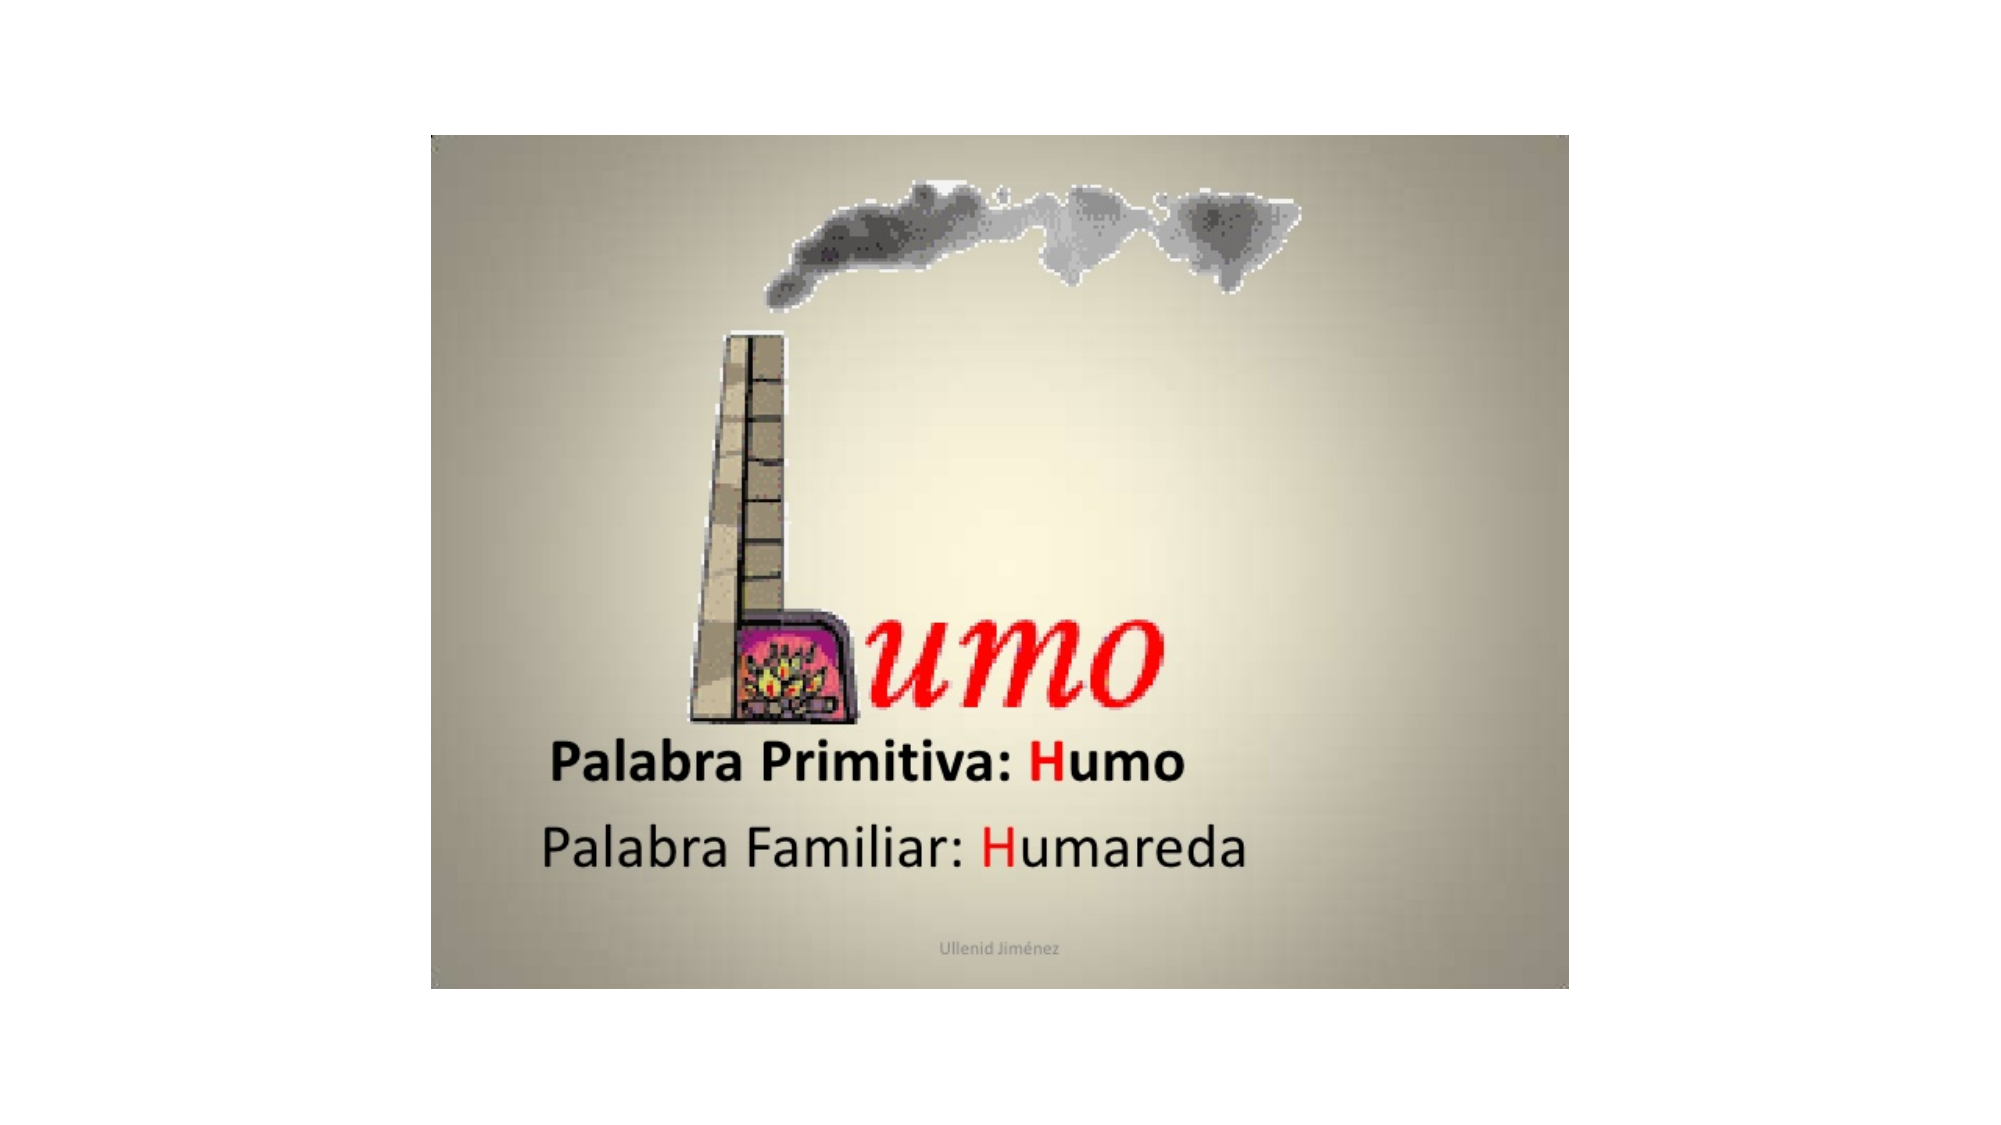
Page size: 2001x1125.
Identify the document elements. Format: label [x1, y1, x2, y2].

picture [431, 135, 1569, 989]
